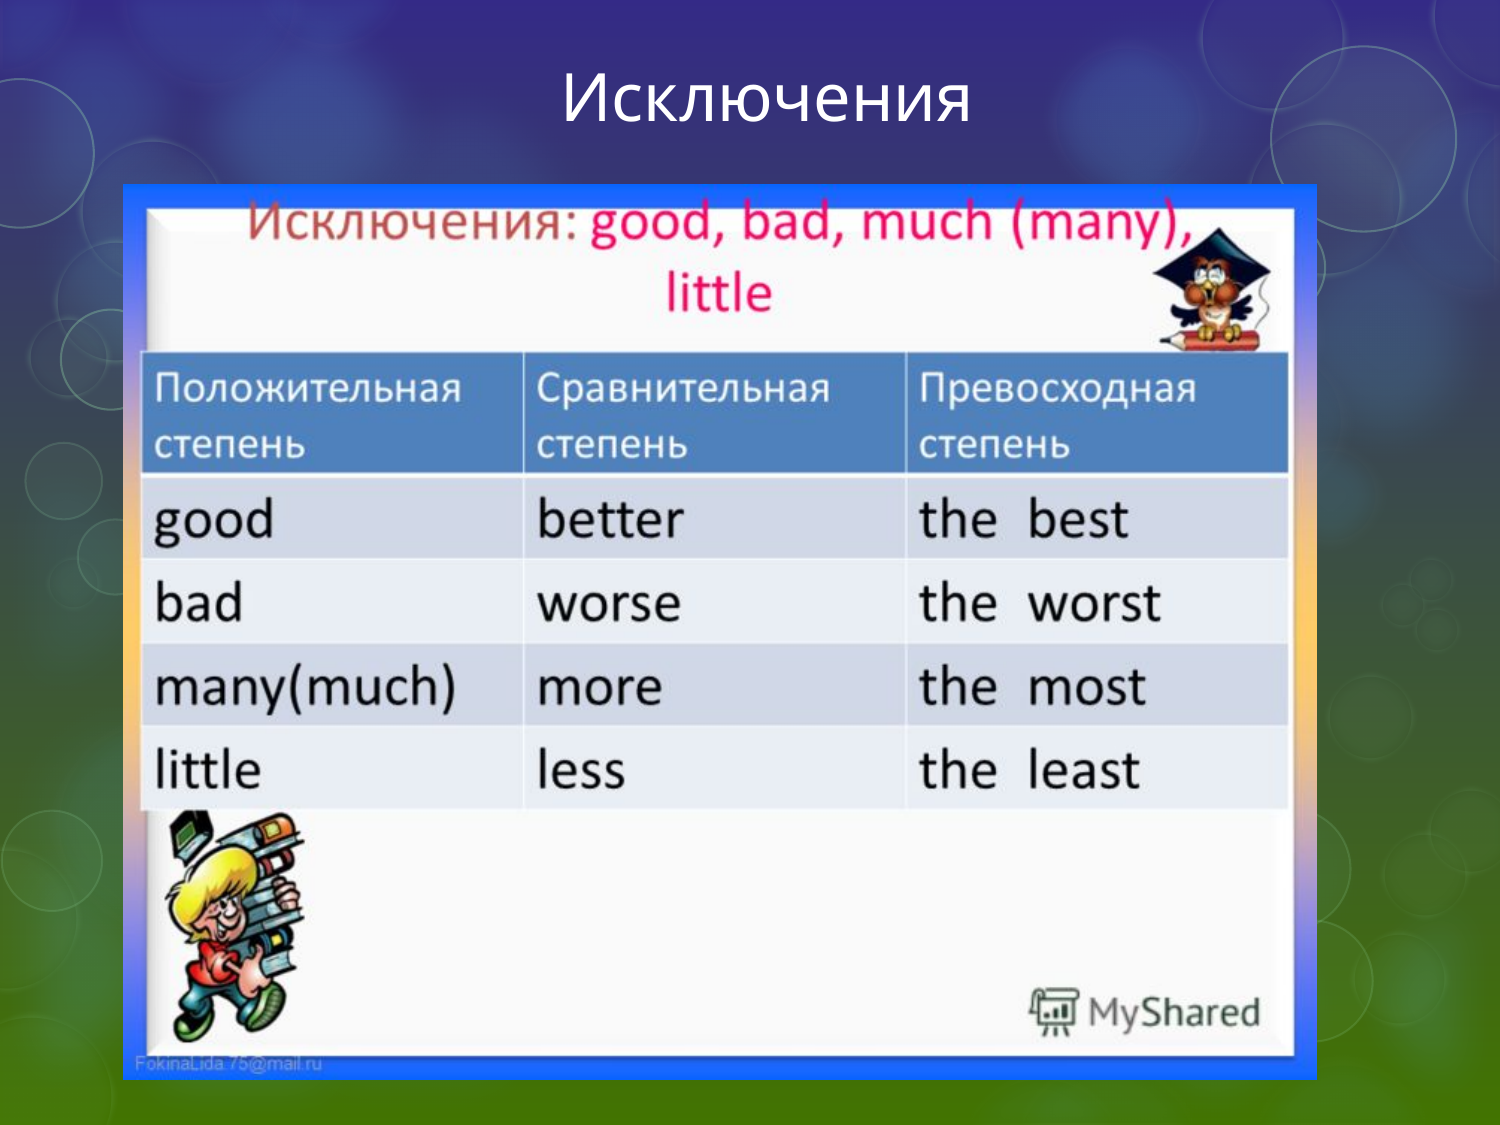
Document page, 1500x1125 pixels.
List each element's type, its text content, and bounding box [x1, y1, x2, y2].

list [123, 183, 1318, 1080]
title Исключения [183, 19, 1352, 171]
